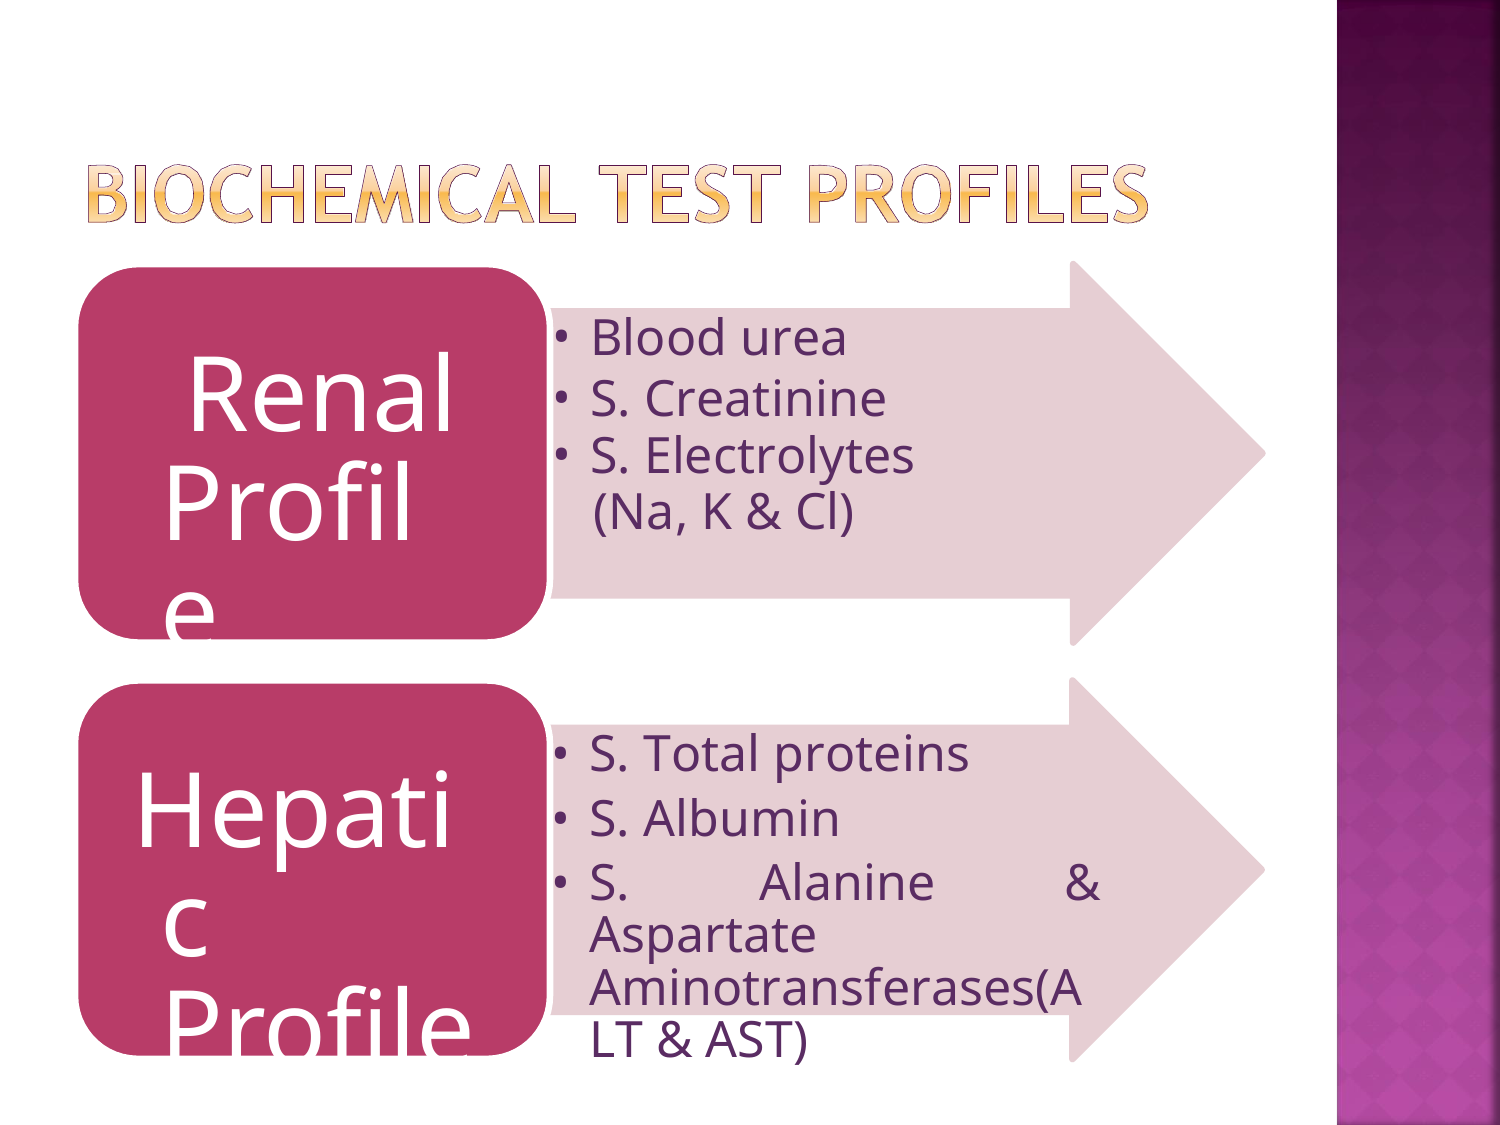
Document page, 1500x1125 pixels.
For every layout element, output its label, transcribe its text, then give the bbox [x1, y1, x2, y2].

text_box [221, 164, 459, 223]
text_box [901, 164, 951, 223]
text_box [1006, 165, 1016, 223]
text_box S. Creatinine S. Electrolytes (Na, K & Cl) [550, 366, 917, 540]
text_box Renal Profile [158, 343, 468, 670]
title Blood urea [550, 305, 950, 493]
text_box [1072, 680, 1262, 1030]
text_box [135, 165, 146, 223]
text_box [539, 165, 576, 223]
text_box [1071, 165, 1108, 223]
text_box [809, 165, 847, 223]
text_box [438, 164, 482, 224]
text_box [154, 164, 204, 223]
picture [1336, 0, 1500, 1125]
text_box [210, 164, 253, 224]
text_box [599, 165, 647, 223]
text_box [484, 164, 534, 223]
text_box [88, 165, 127, 223]
text_box [855, 164, 900, 223]
text_box [706, 164, 869, 223]
text_box [512, 164, 719, 223]
text_box [75, 264, 550, 643]
text_box [872, 164, 921, 223]
text_box [959, 165, 997, 223]
text_box [733, 165, 781, 223]
text_box [867, 199, 887, 223]
text_box [182, 164, 231, 223]
text_box S. Total proteins S. Albumin S. Alanine & Aspartate Aminotransferases(ALT & AST) [549, 721, 1102, 1068]
text_box [75, 680, 550, 1059]
text_box Hepatic Profile [130, 759, 494, 1087]
text_box [355, 165, 413, 223]
text_box [1124, 164, 1148, 202]
text_box [496, 211, 522, 223]
text_box [88, 164, 174, 223]
text_box [929, 164, 1137, 223]
text_box [315, 165, 352, 223]
text_box [419, 165, 430, 223]
text_box [695, 164, 730, 224]
text_box [449, 164, 506, 223]
text_box [1113, 164, 1148, 224]
text_box [652, 165, 689, 223]
text_box [549, 264, 1263, 643]
text_box [261, 165, 304, 223]
text_box [1027, 165, 1064, 223]
text_box [1135, 212, 1148, 223]
